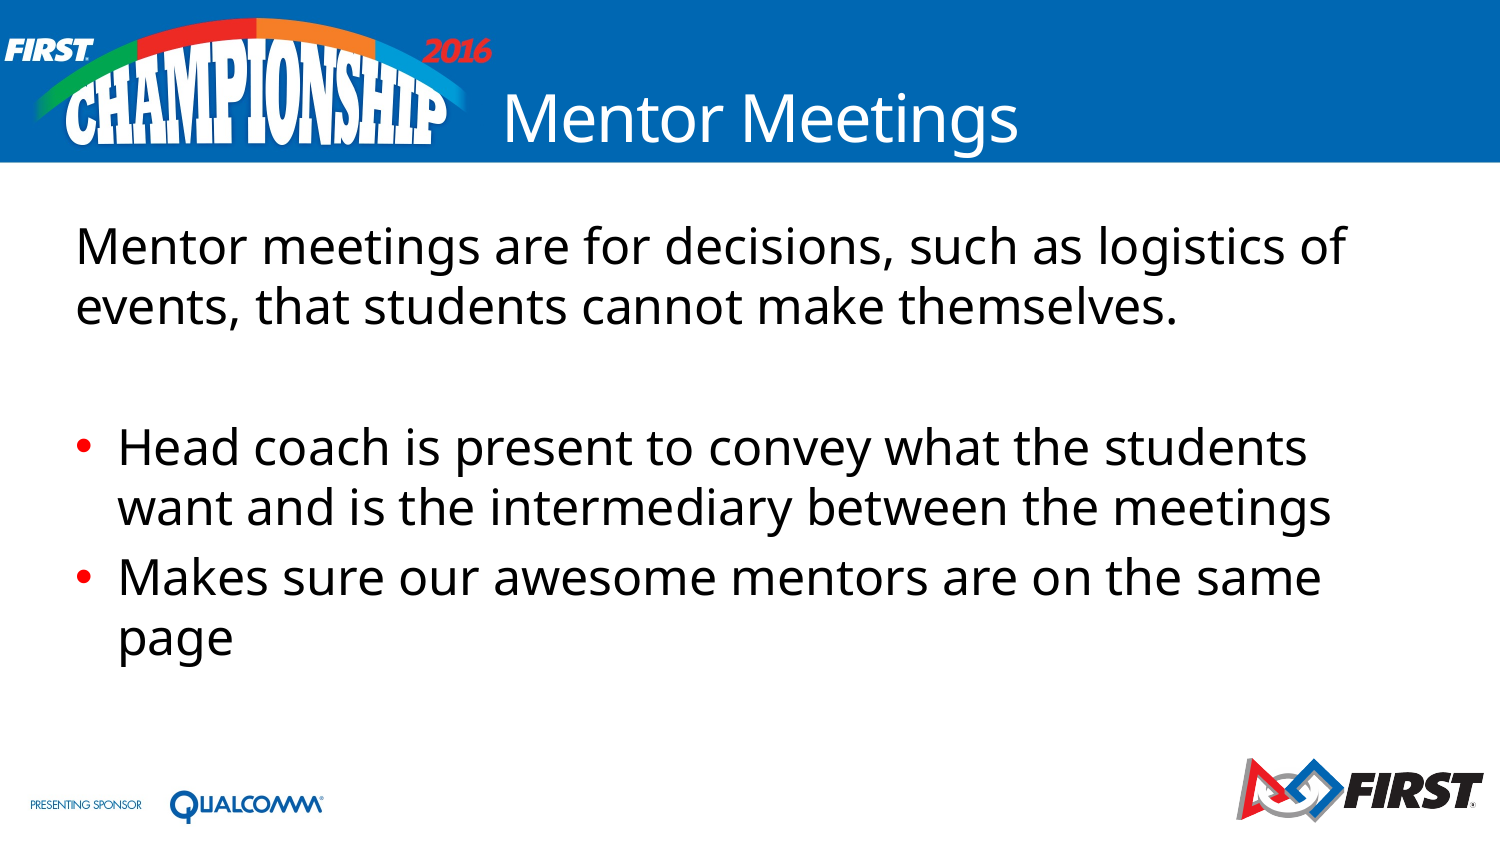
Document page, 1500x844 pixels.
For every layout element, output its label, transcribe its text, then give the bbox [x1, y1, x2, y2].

picture [0, 0, 1500, 270]
picture [11, 770, 355, 835]
picture [1236, 758, 1484, 823]
title Mentor Meetings [500, 70, 1500, 162]
list Mentor meetings are for decisions, such as logistics of events, that students cannot make themselves. Head coach is present to convey what the students want and is the intermediary between the meetings Makes sure our awesome mentors are on the same page [74, 169, 1426, 712]
